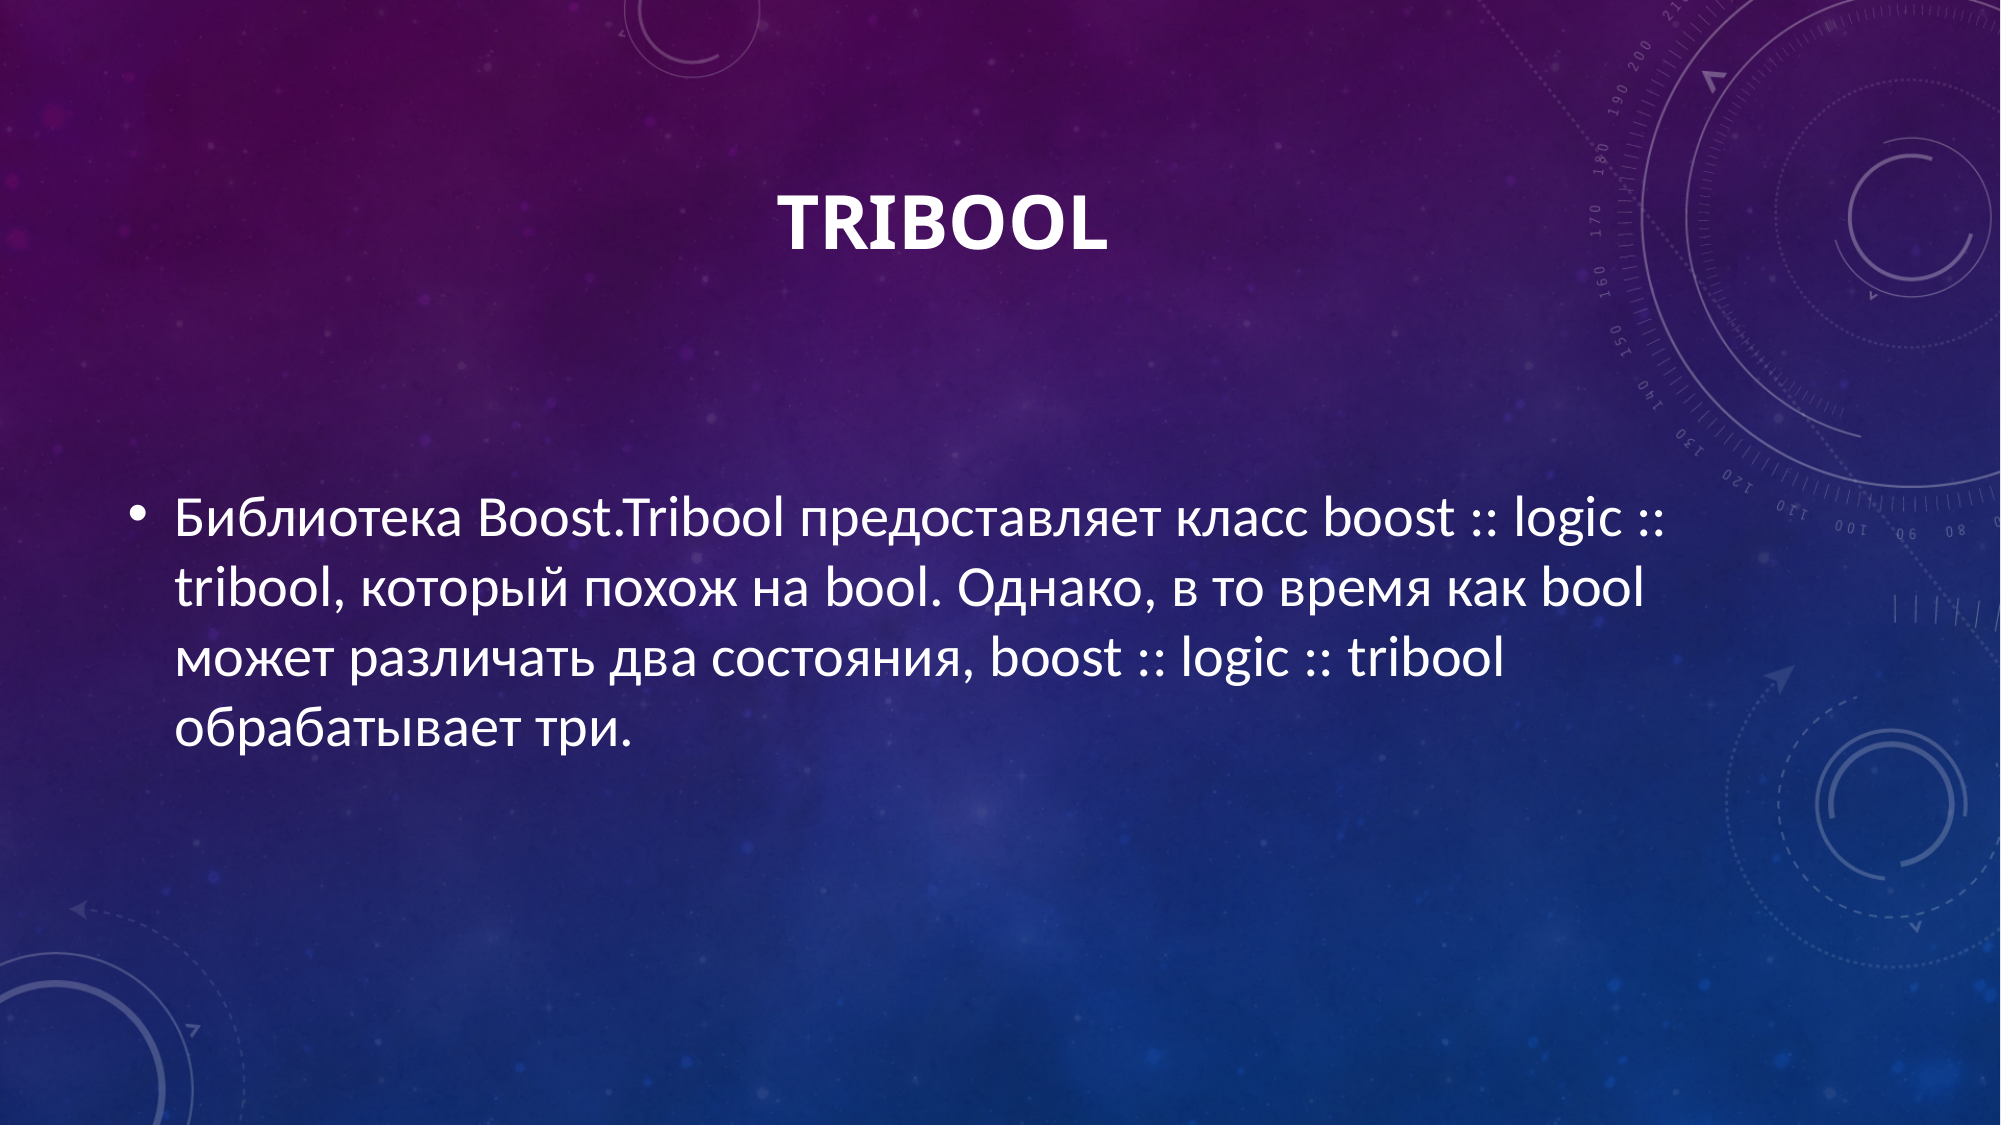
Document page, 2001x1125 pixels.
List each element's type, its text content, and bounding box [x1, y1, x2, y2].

list Библиотека Boost.Tribool предоставляет класс boost :: logic :: tribool, который похож на bool. Однако, в то время как bool может различать два состояния, boost :: logic :: tribool обрабатывает три. [112, 351, 1775, 950]
title tribool [112, 99, 1775, 339]
picture [0, 0, 2001, 1125]
